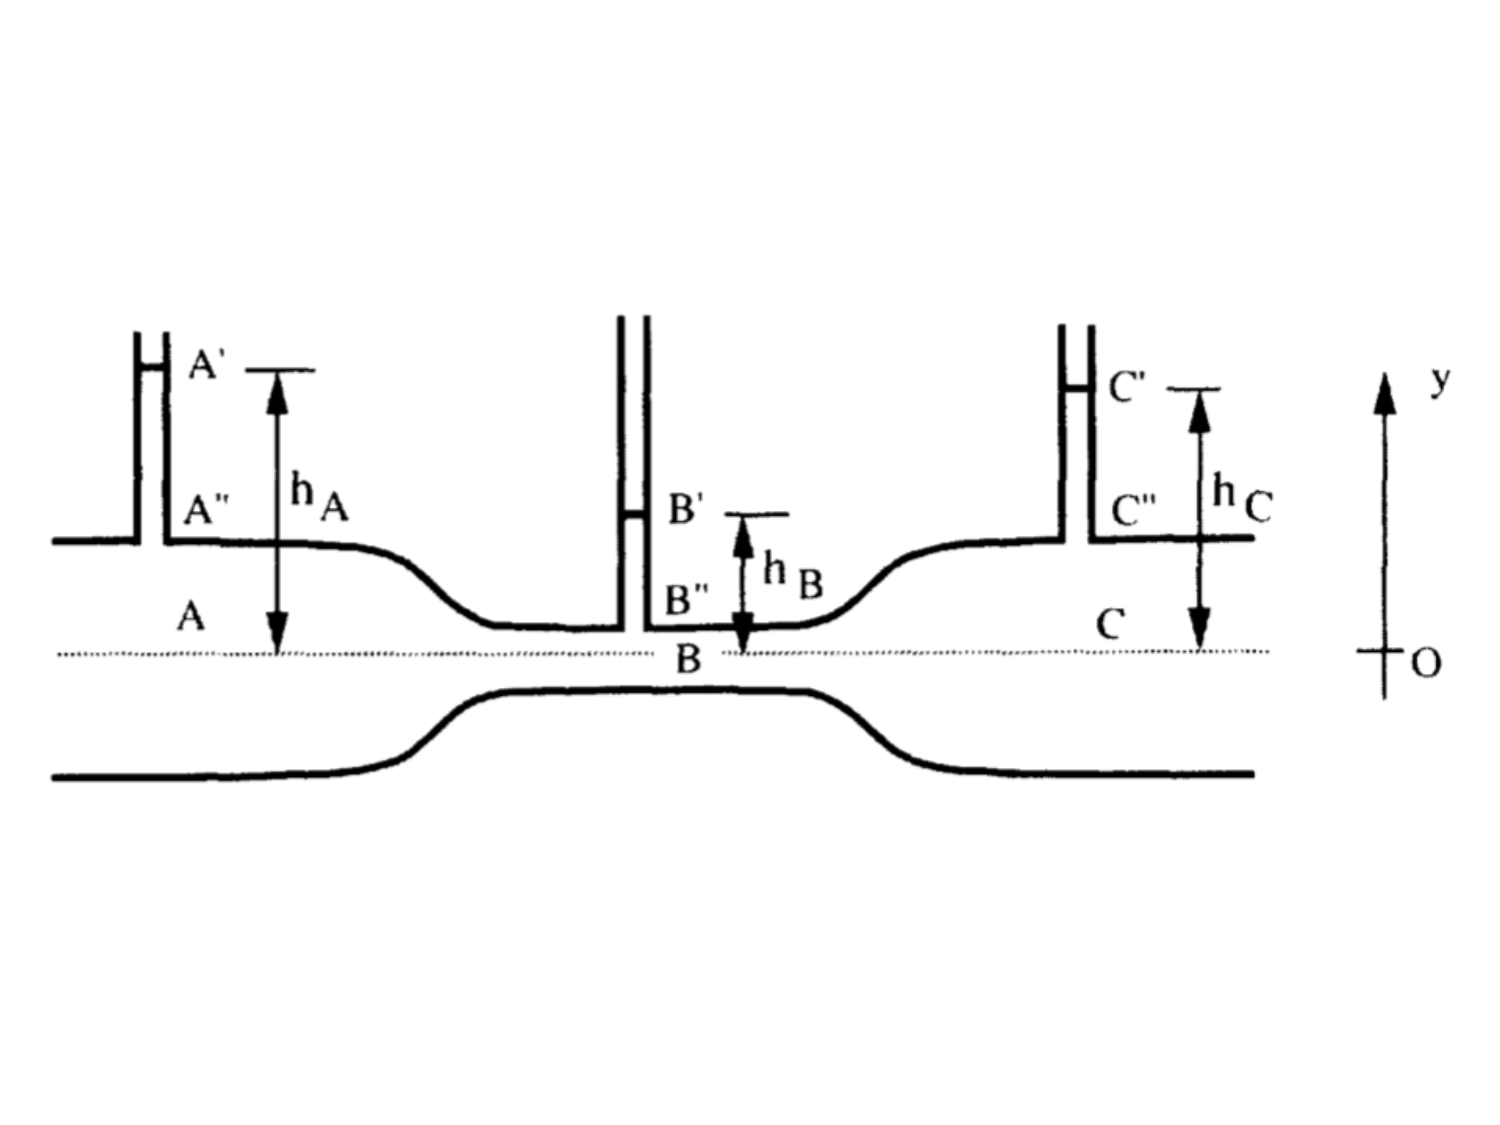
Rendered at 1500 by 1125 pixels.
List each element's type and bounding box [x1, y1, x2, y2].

picture [9, 275, 1491, 850]
